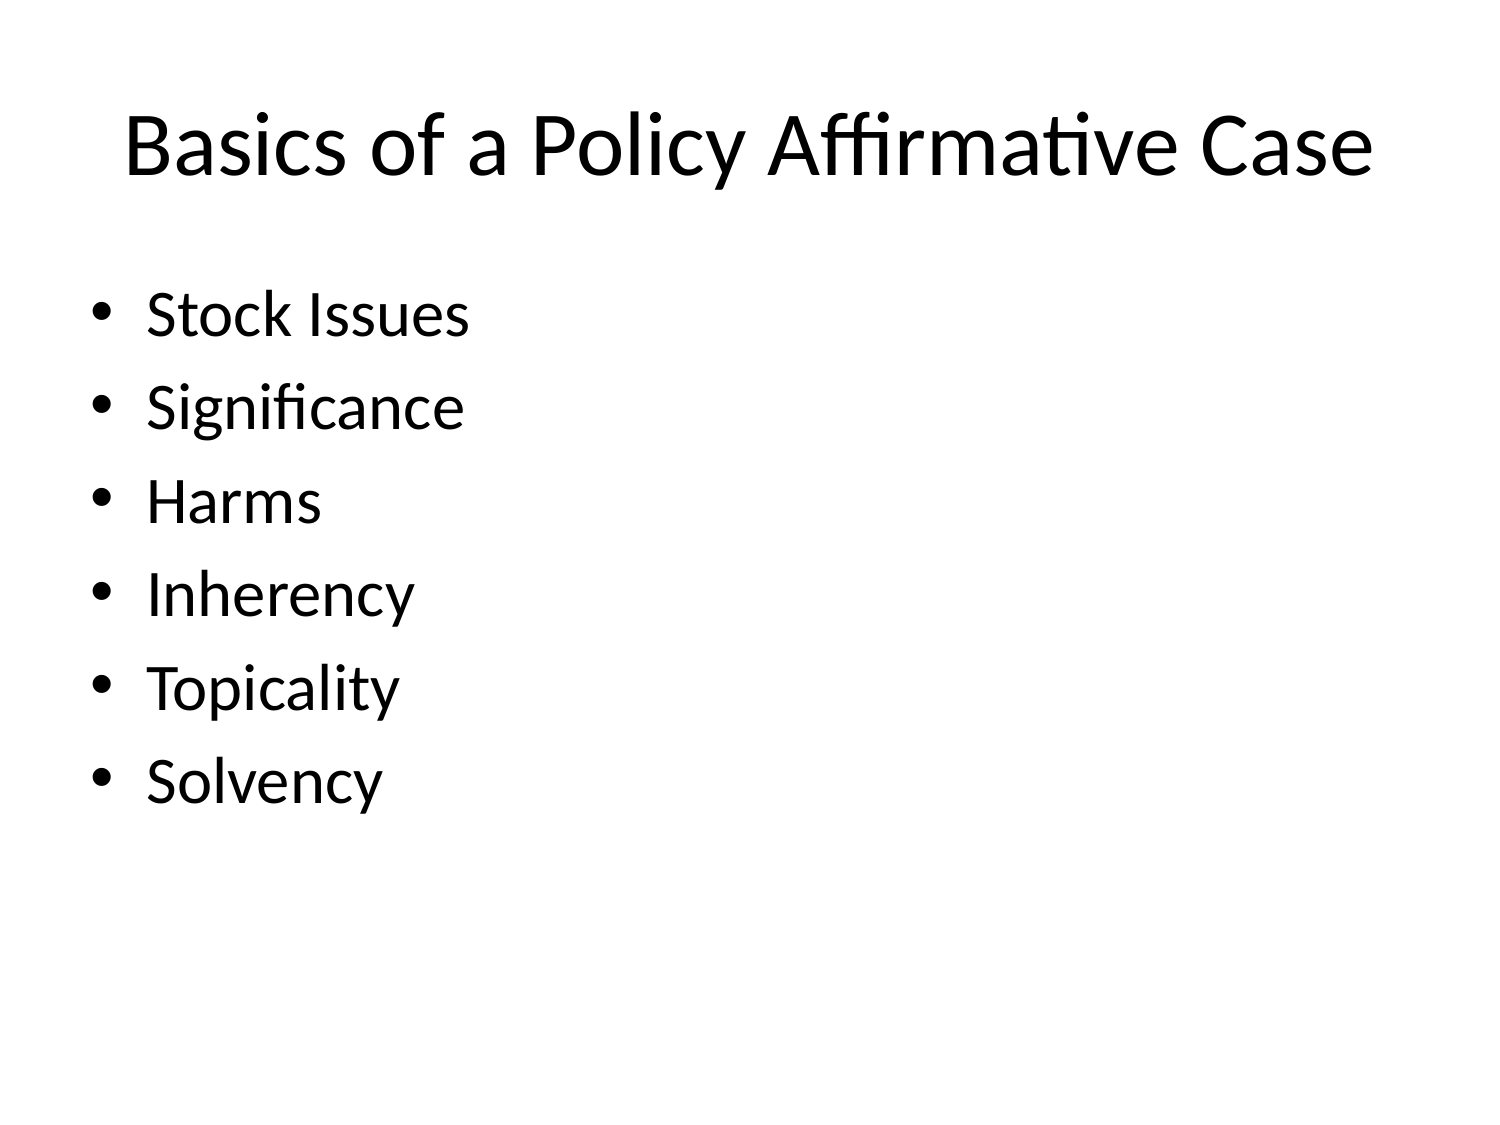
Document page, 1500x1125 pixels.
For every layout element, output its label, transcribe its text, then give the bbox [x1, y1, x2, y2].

list Stock Issues Significance Harms Inherency Topicality Solvency [75, 262, 1425, 1005]
title Basics of a Policy Affirmative Case [75, 45, 1425, 233]
